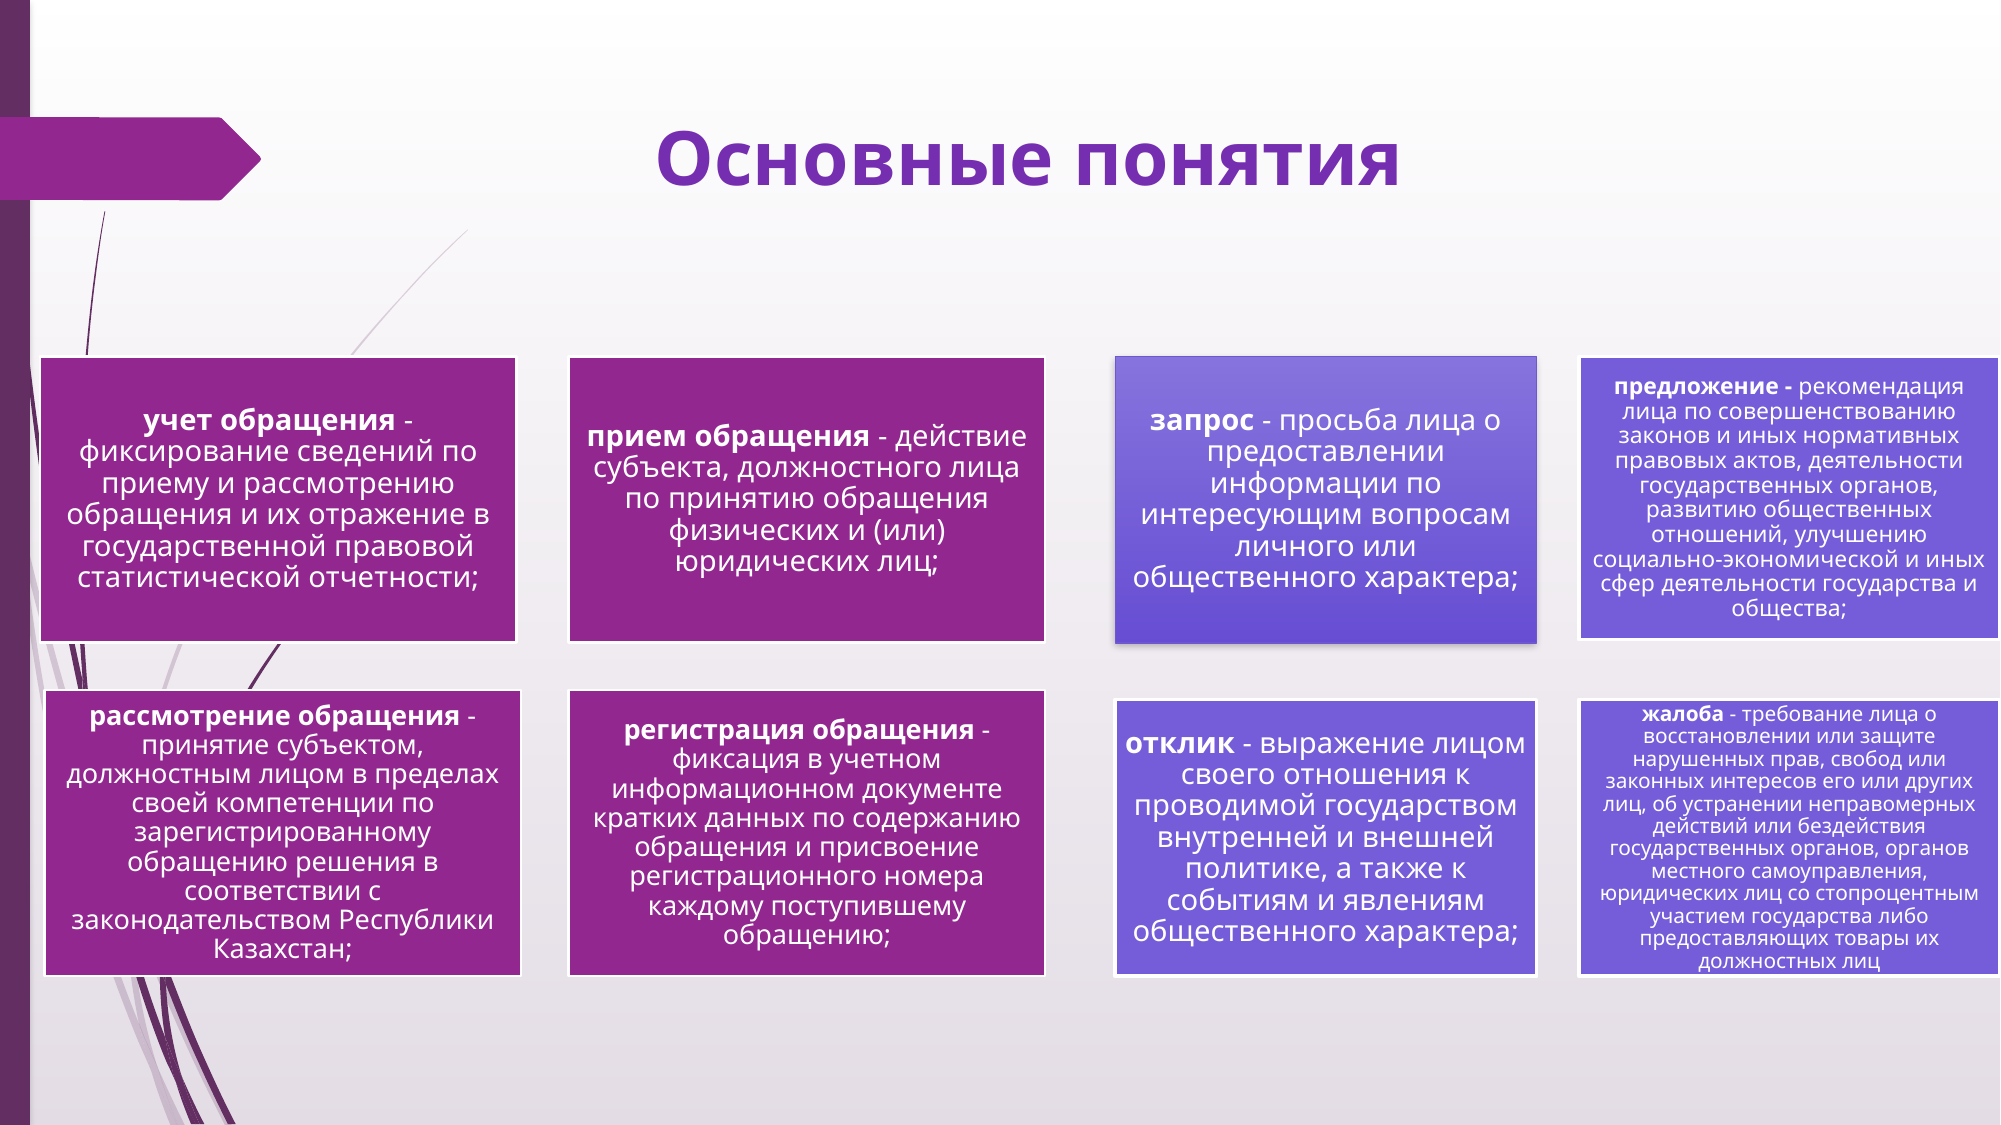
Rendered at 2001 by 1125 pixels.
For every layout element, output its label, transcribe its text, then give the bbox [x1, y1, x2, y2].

title Основные понятия [425, 102, 1888, 313]
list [37, 356, 1053, 977]
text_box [1114, 356, 2000, 977]
